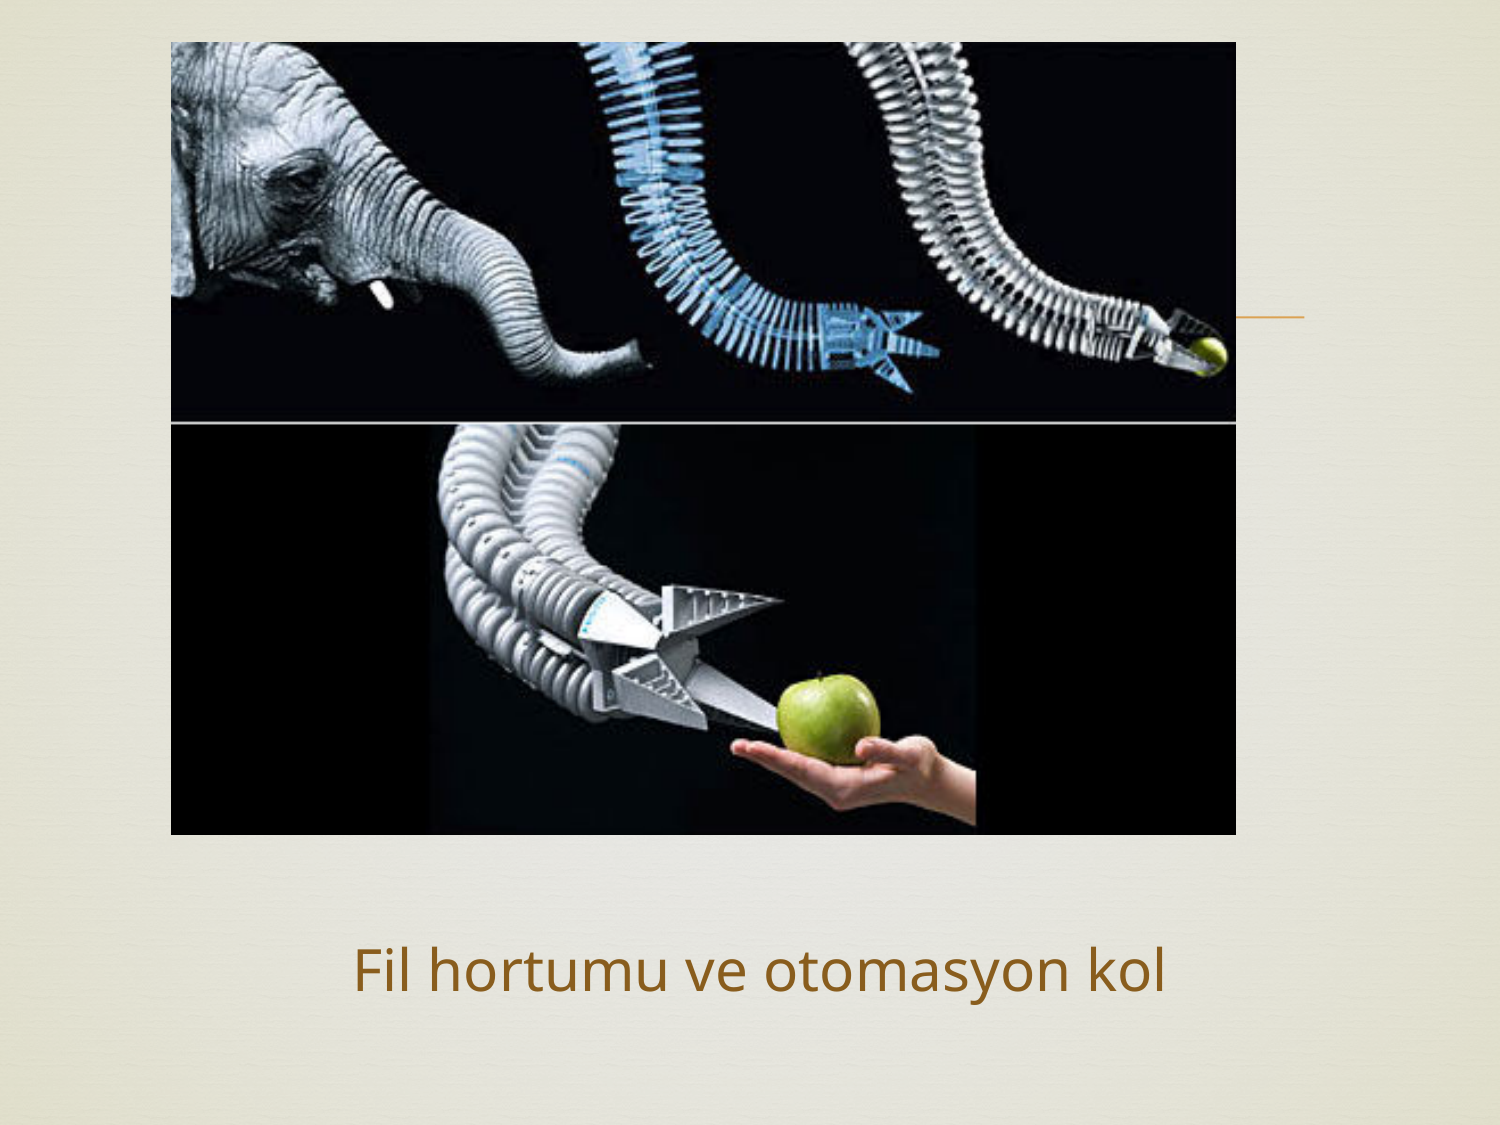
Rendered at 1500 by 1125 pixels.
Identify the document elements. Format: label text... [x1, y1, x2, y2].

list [170, 42, 1236, 835]
text_box Fil hortumu ve otomasyon kol [123, 881, 1397, 1055]
